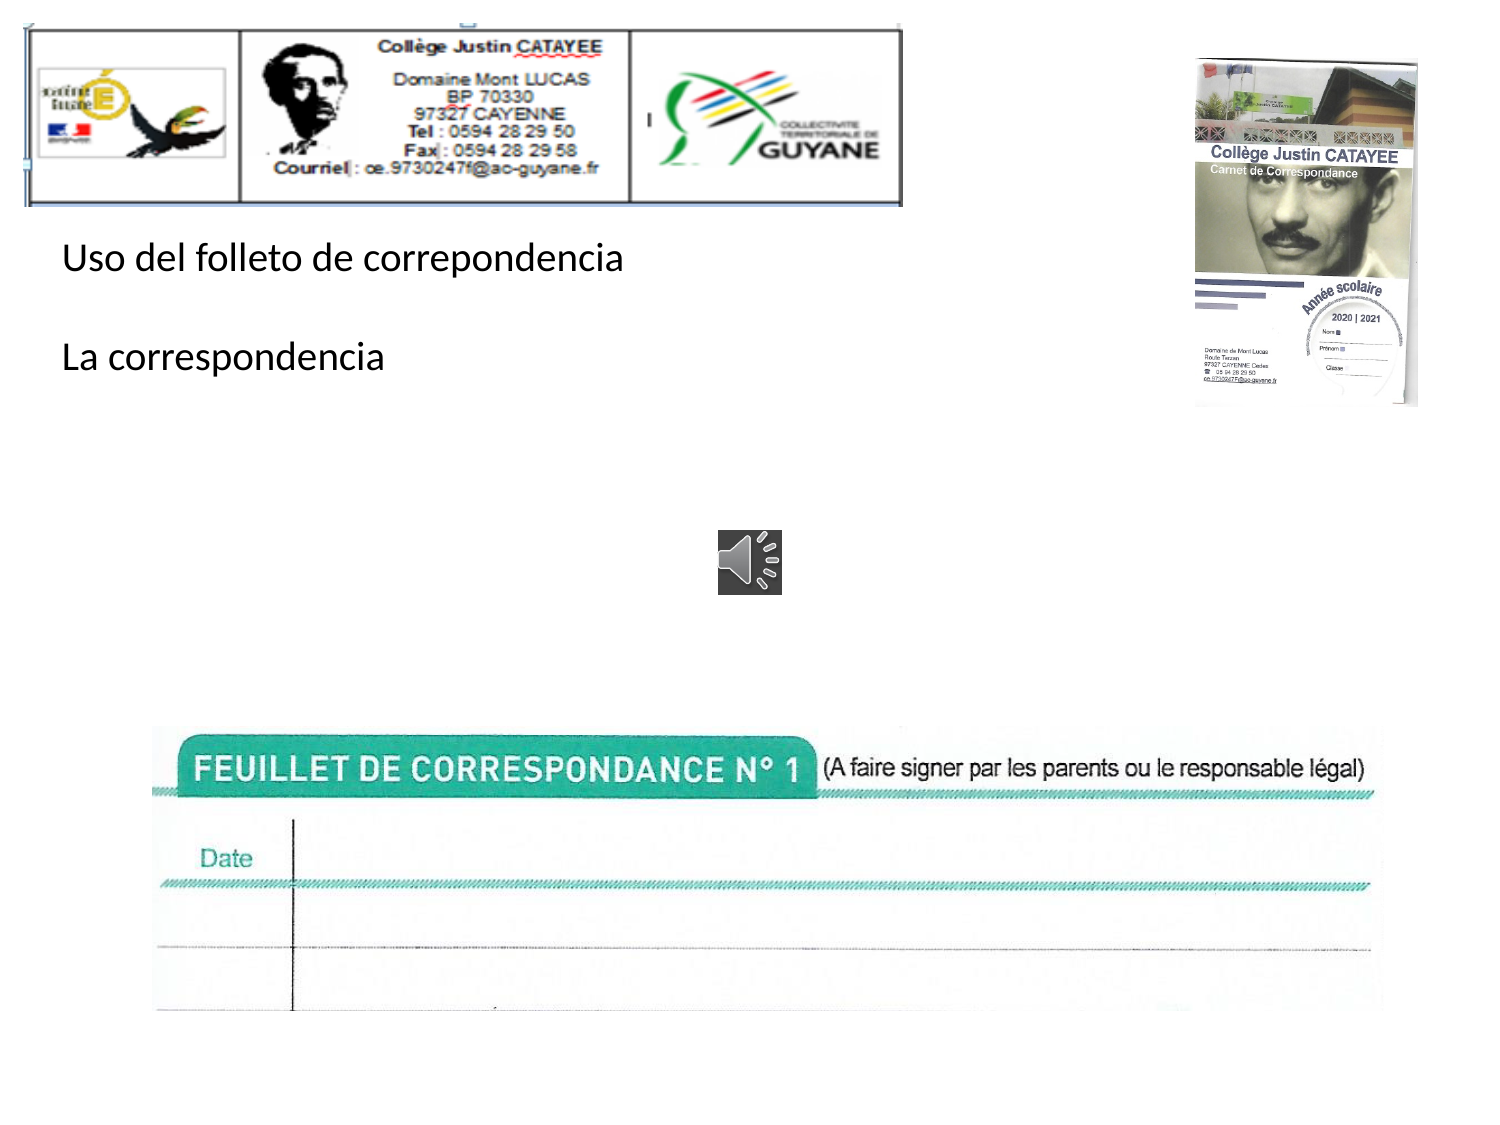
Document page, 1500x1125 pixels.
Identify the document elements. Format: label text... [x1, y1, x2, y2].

title Uso del folleto de correpondencia La correspondencia [46, 222, 844, 387]
picture [1195, 58, 1419, 407]
picture [152, 726, 1384, 1012]
picture [23, 23, 903, 207]
picture [716, 528, 784, 597]
